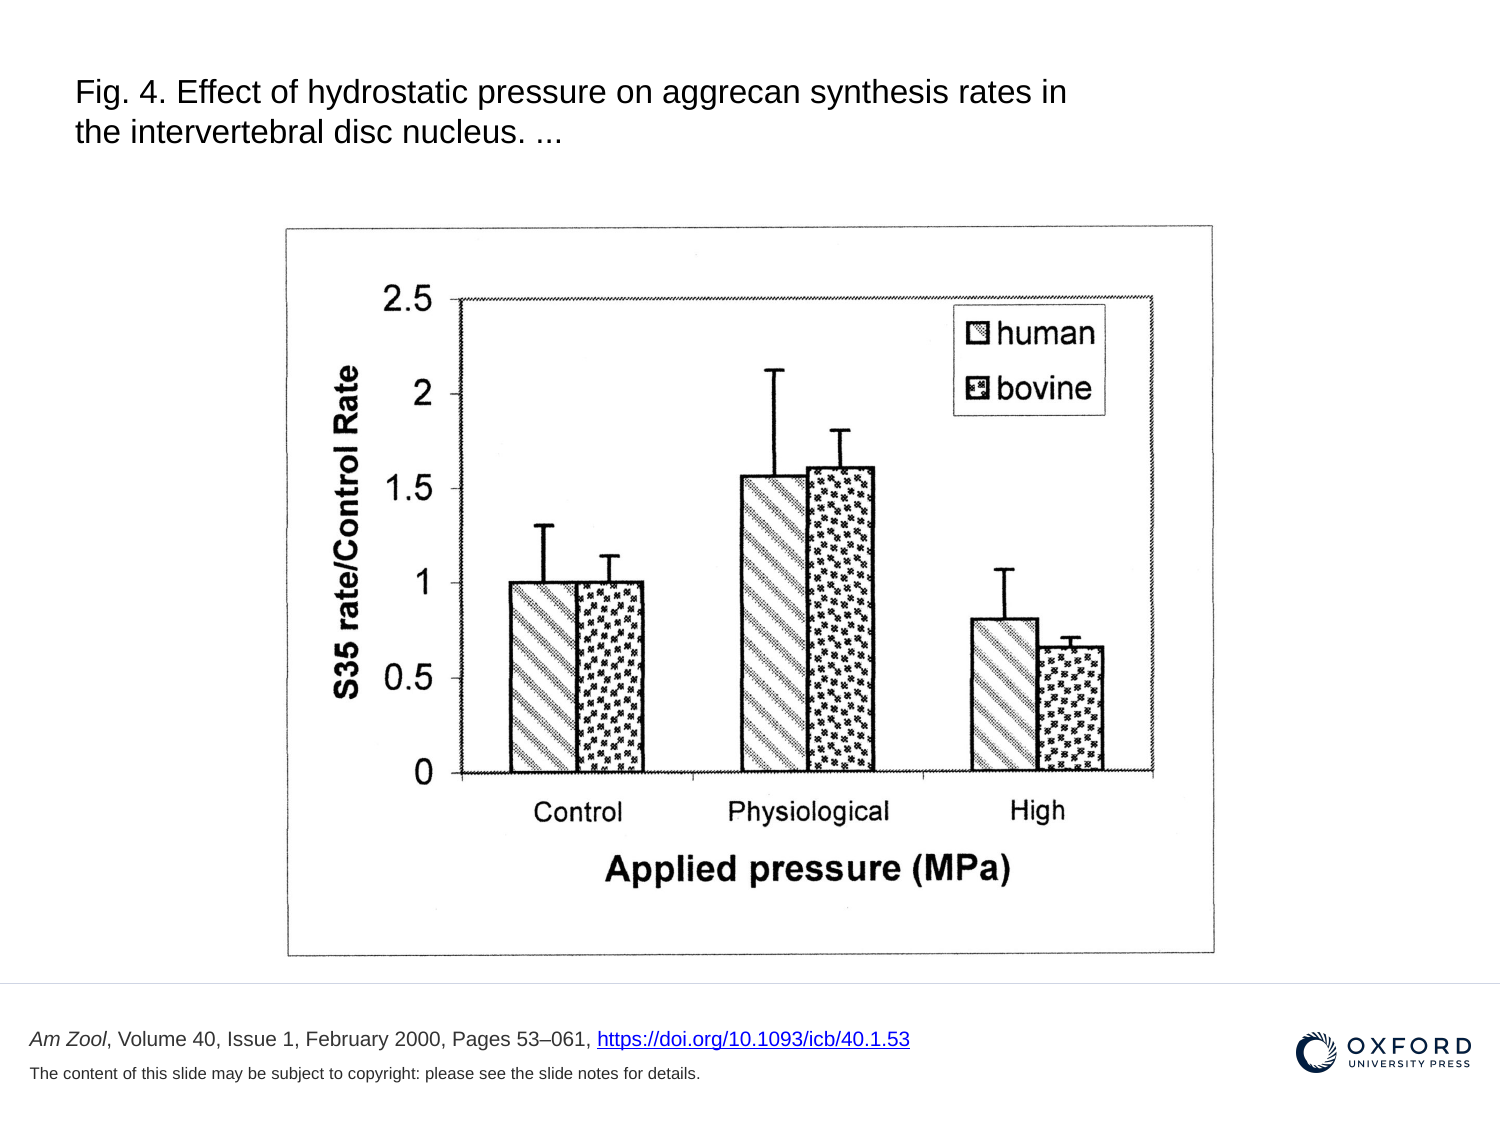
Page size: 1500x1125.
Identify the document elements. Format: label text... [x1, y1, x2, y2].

picture [1296, 1032, 1471, 1073]
picture [283, 224, 1217, 957]
title Fig. 4. Effect of hydrostatic pressure on aggrecan synthesis rates in the intervertebral disc nucleus. ... [75, 69, 1078, 171]
footer Am Zool, Volume 40, Issue 1, February 2000, Pages 53–061, https://doi.org/10.1093/icb/40.1.53 The content of this slide may be subject to copyright: please see the slide notes for details. [0, 983, 1260, 1125]
